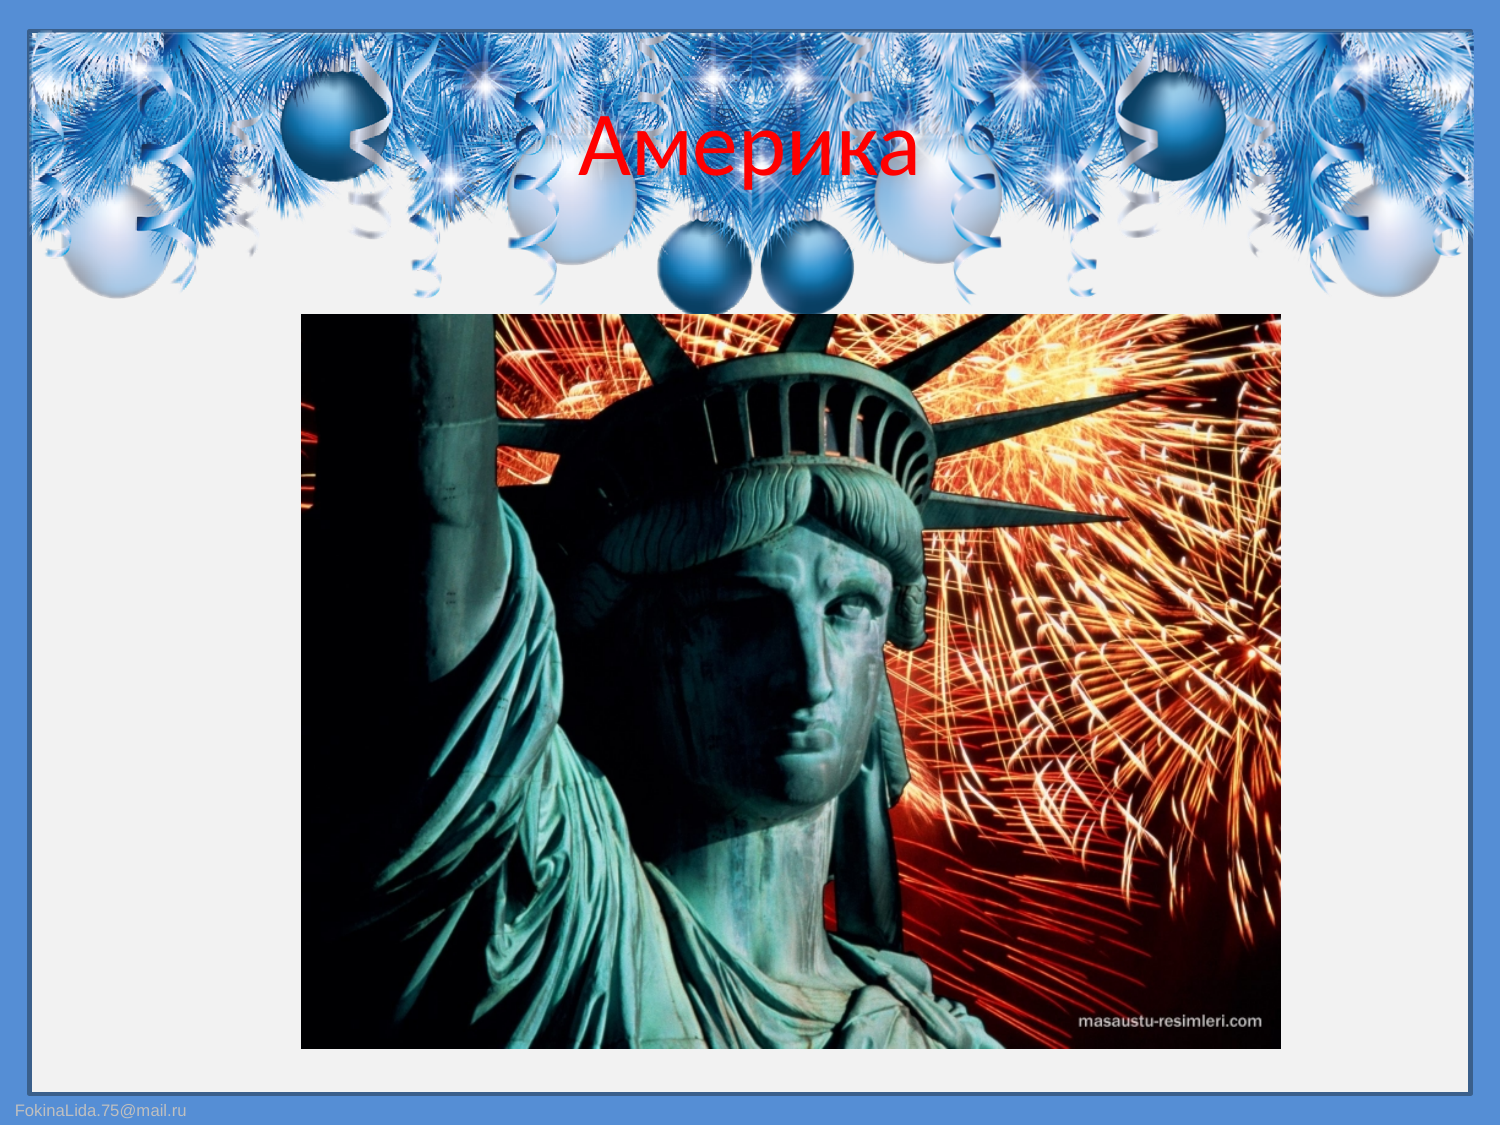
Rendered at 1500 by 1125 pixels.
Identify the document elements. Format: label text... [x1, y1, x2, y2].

picture [33, 32, 1473, 1050]
title Америка [74, 44, 1426, 233]
